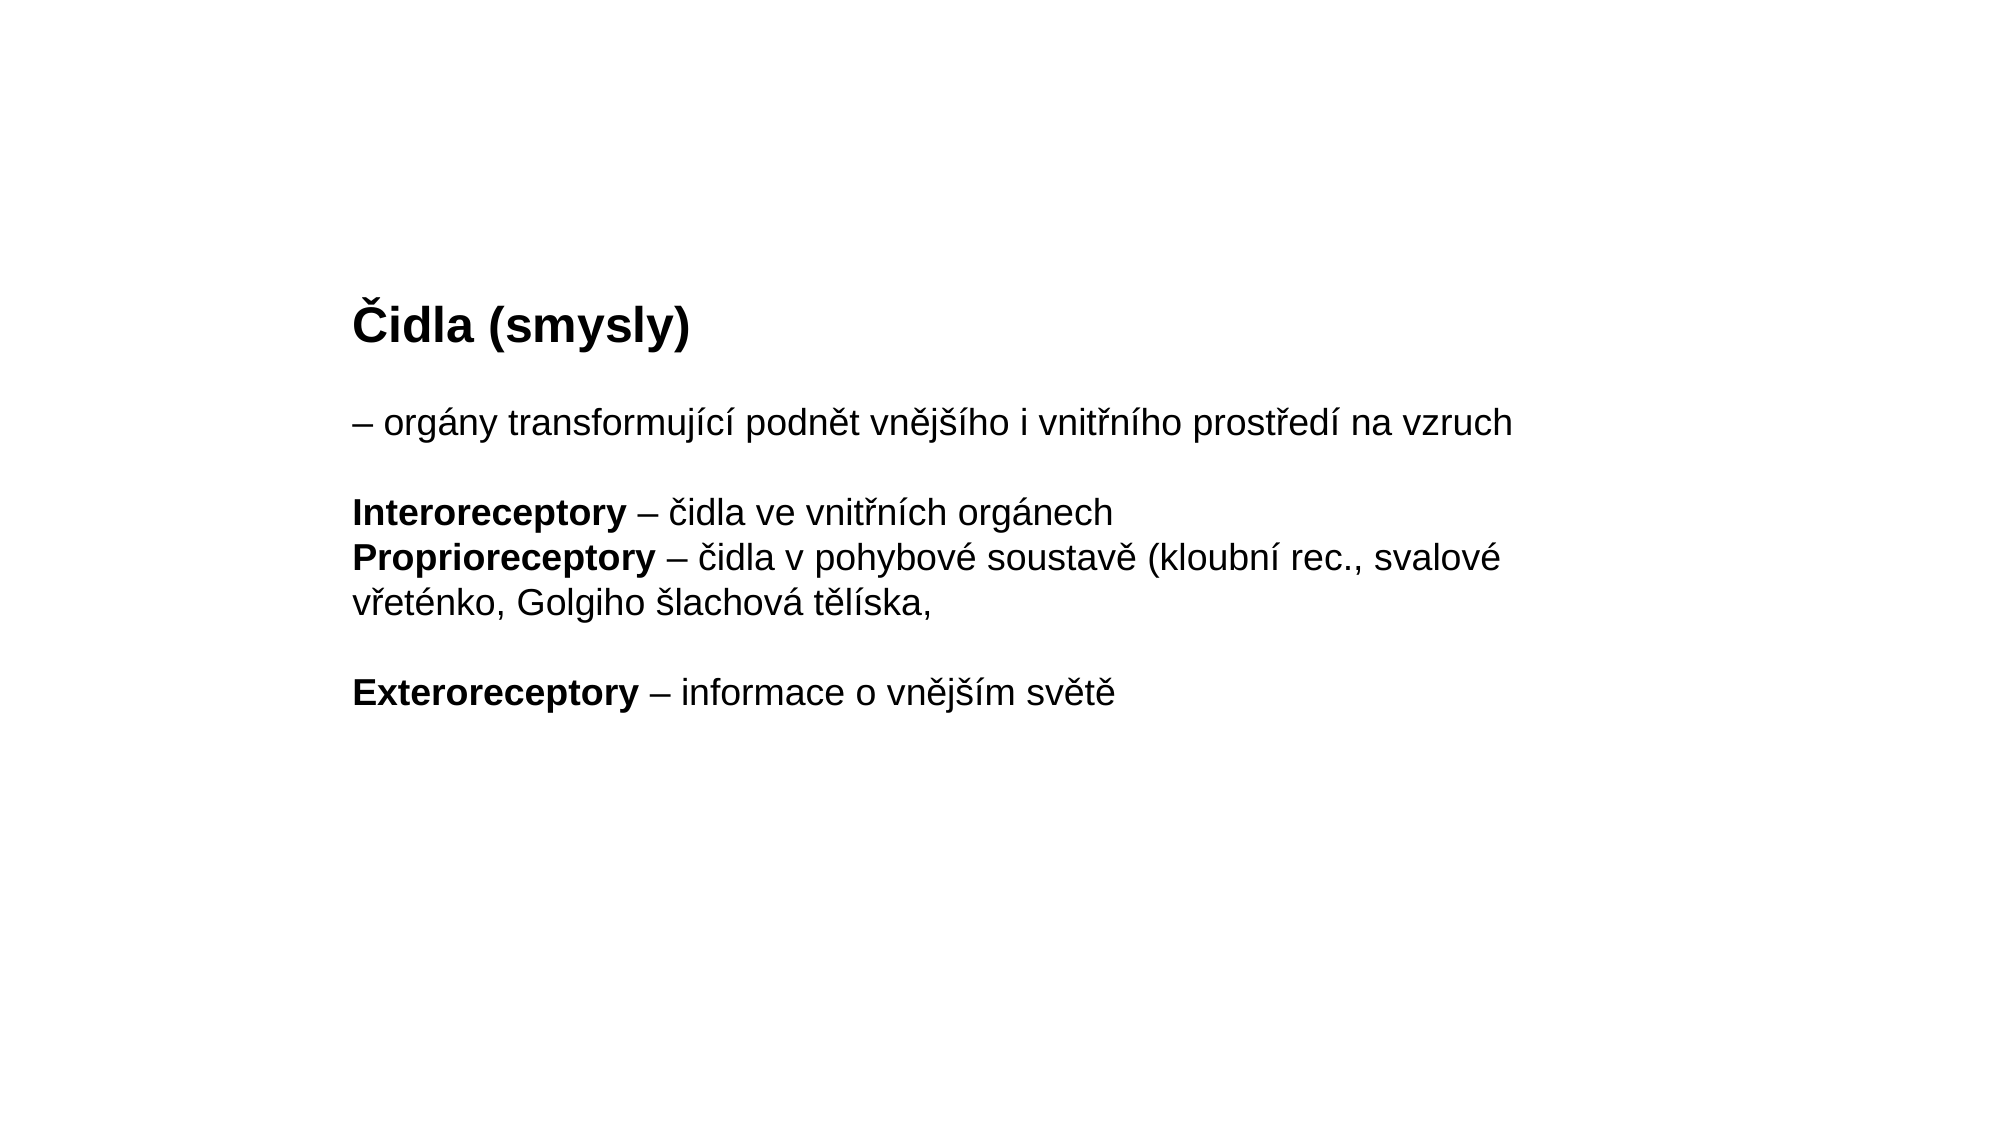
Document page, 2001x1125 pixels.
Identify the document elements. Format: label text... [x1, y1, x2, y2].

text_box Čidla (smysly) – orgány transformující podnět vnějšího i vnitřního prostředí na vzruch Interoreceptory – čidla ve vnitřních orgánech Proprioreceptory – čidla v pohybové soustavě (kloubní rec., svalové vřeténko, Golgiho šlachová tělíska, Exteroreceptory – informace o vnějším světě [337, 285, 1638, 713]
